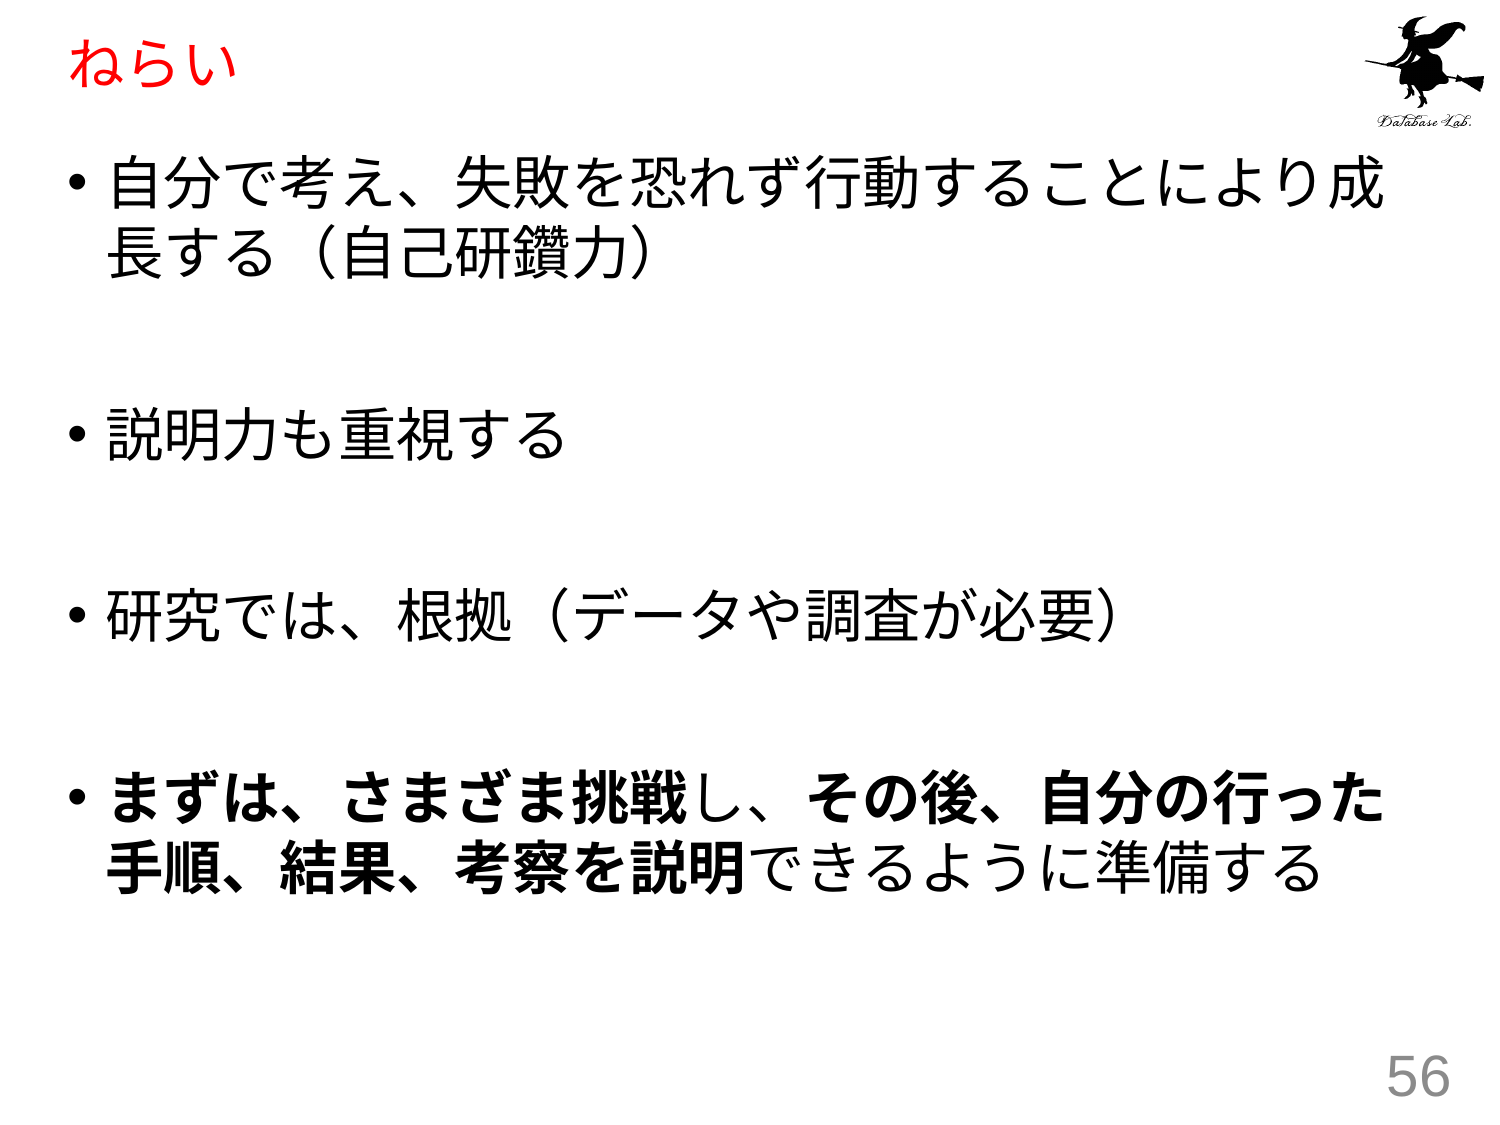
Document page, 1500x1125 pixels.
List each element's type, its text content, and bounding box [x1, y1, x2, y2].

picture [1362, 14, 1486, 130]
list 自分で考え、失敗を恐れず行動することにより成長する（自己研鑽力） 説明力も重視する 研究では、根拠（データや調査が必要） まずは、さまざま挑戦し、その後、自分の行った手順、結果、考察を説明できるように準備する [52, 138, 1441, 1014]
slide_number 56 [1129, 1042, 1467, 1103]
title ねらい [52, 28, 1441, 106]
